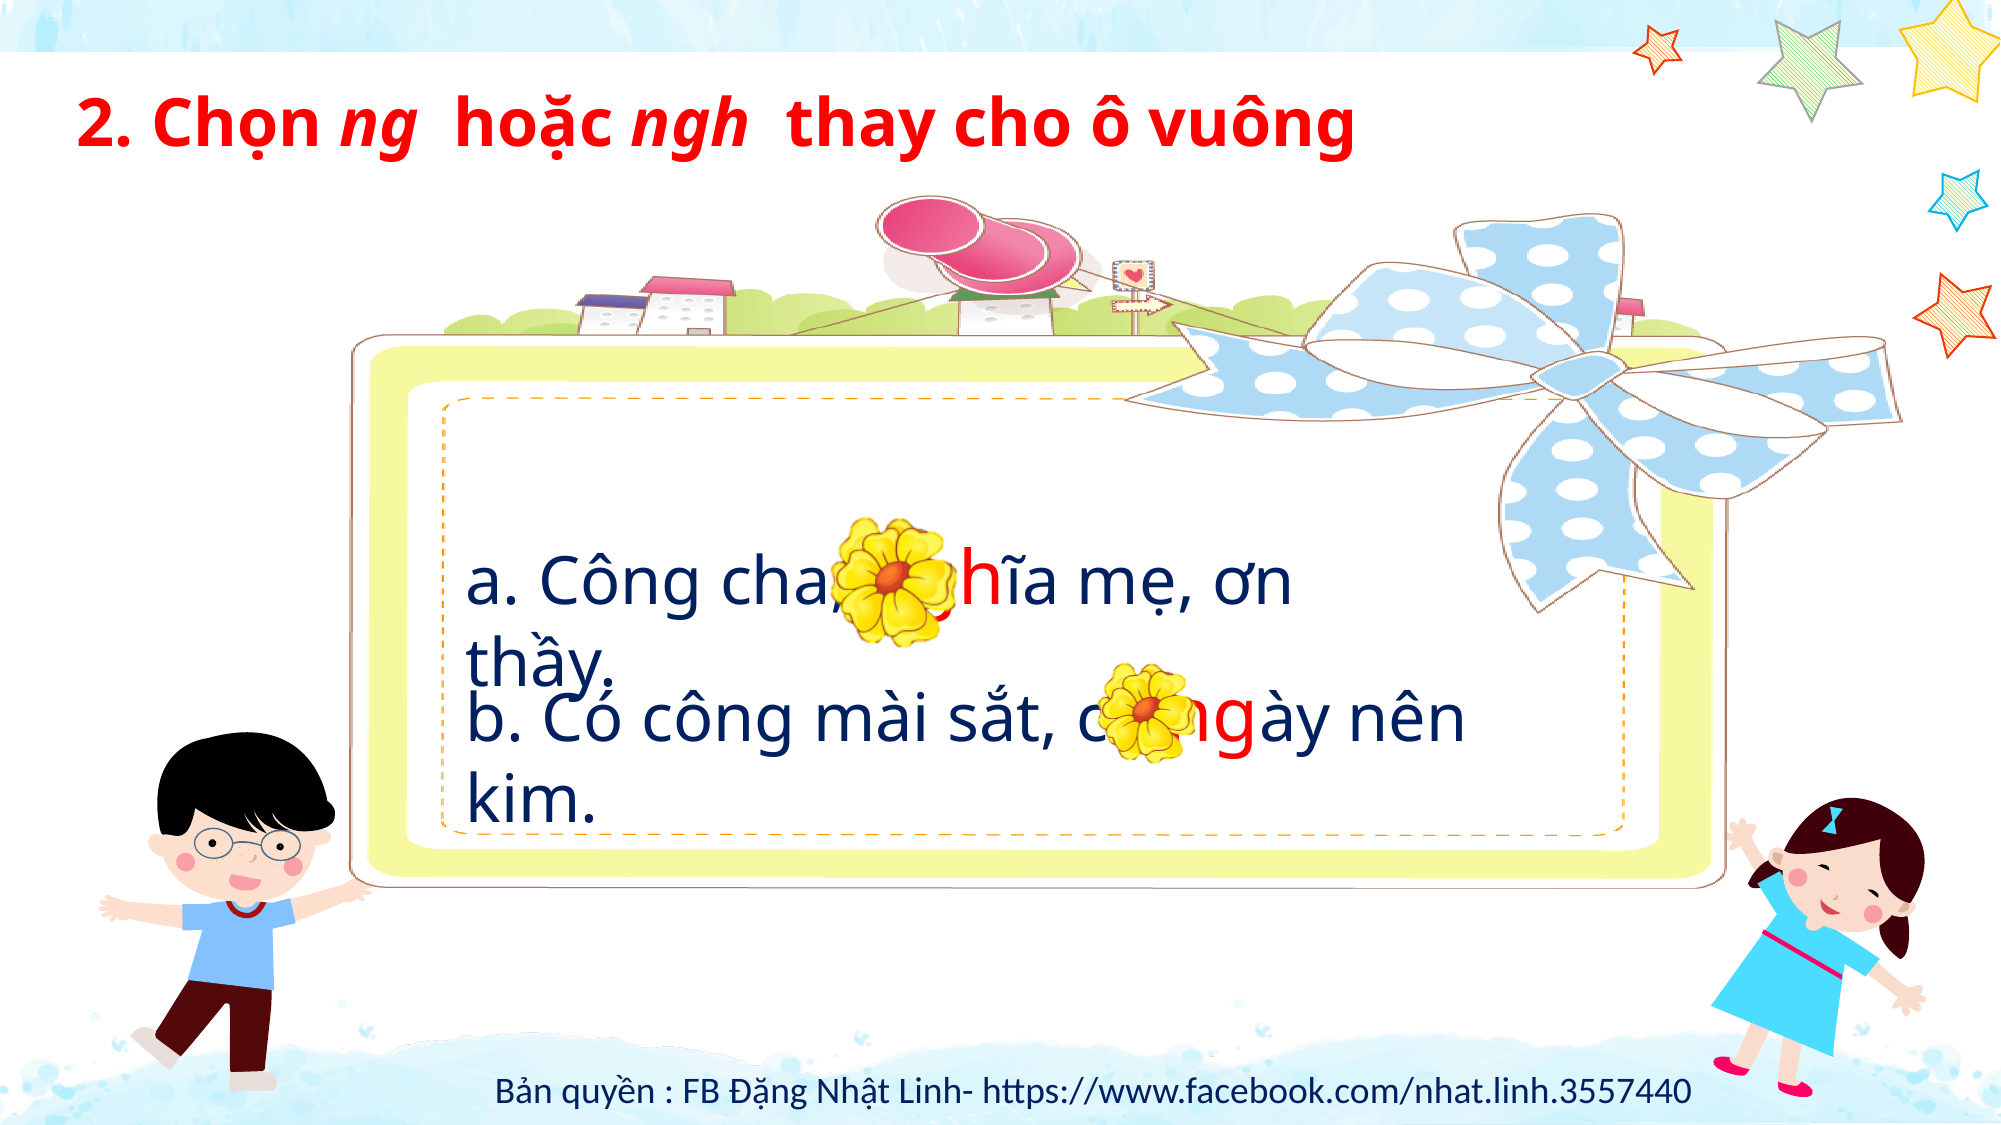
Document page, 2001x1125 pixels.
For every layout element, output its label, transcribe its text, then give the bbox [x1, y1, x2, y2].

text_box [1631, 52, 1683, 76]
picture [0, 195, 2001, 1125]
text_box [1911, 271, 1997, 360]
picture [0, 0, 2000, 52]
text_box [1927, 169, 1990, 233]
text_box 2. Chọn ng hoặc ngh thay cho ô vuông [56, 69, 1787, 170]
text_box [1756, 52, 1865, 124]
text_box [1911, 52, 1994, 104]
